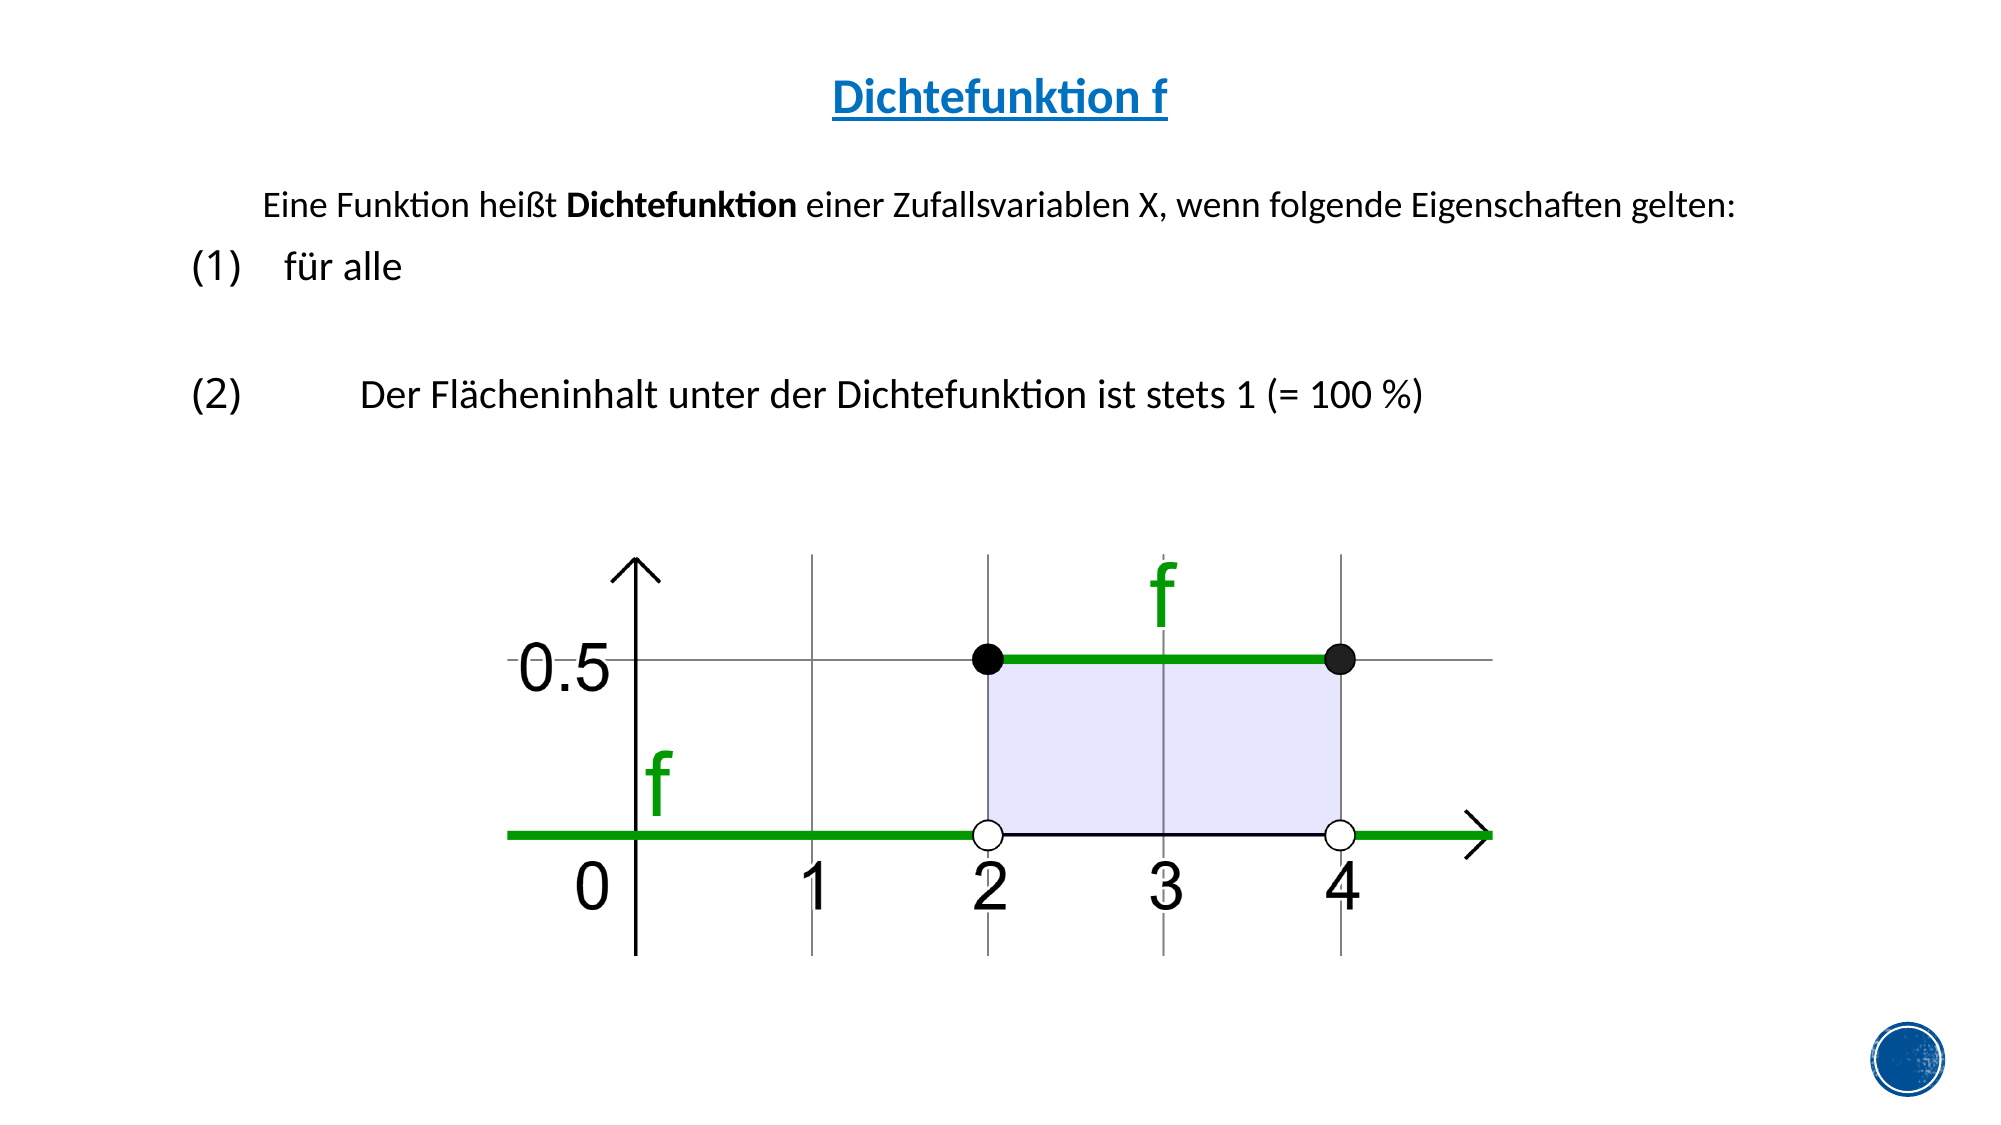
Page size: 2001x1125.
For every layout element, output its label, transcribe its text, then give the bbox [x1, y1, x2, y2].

picture [507, 554, 1493, 956]
text_box Dichtefunktion f [128, 52, 1872, 132]
